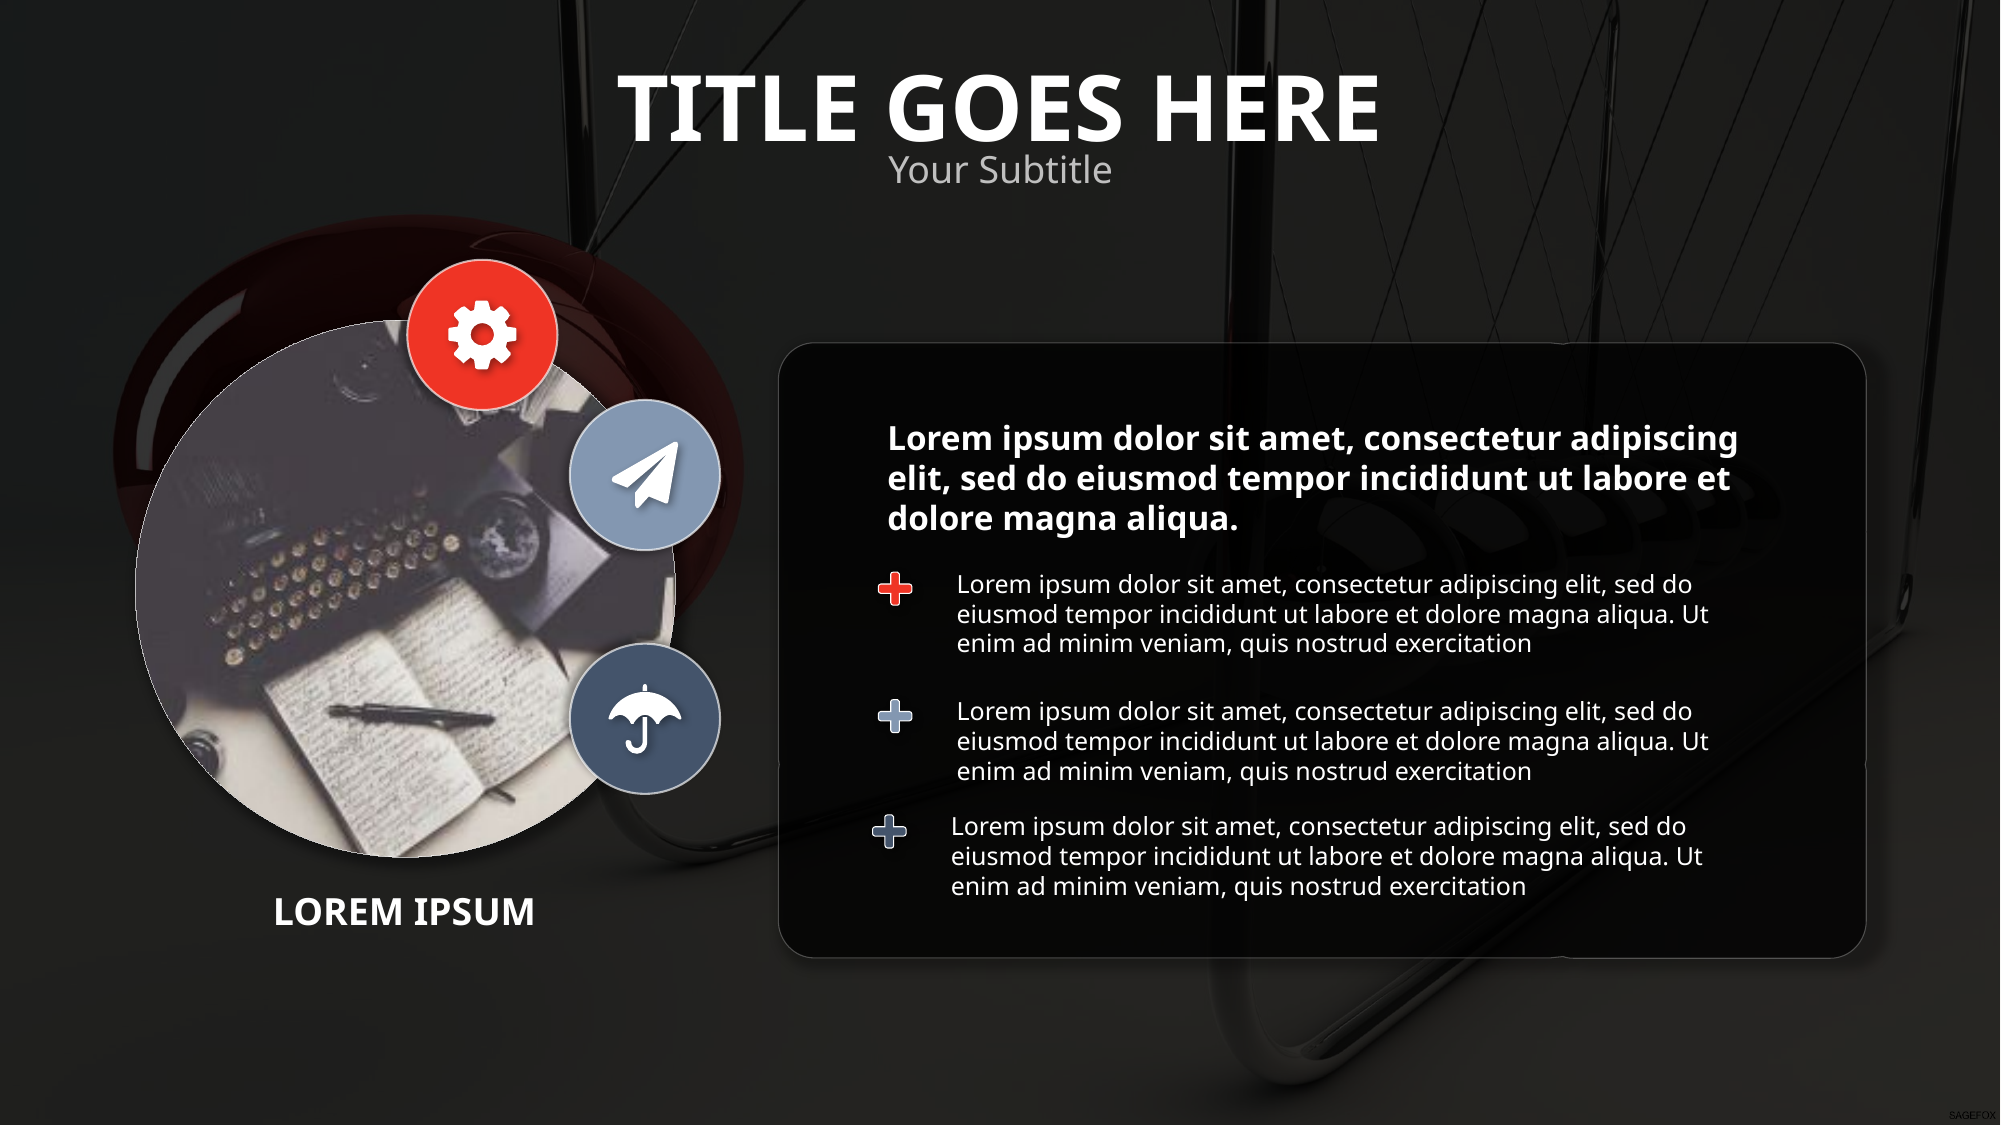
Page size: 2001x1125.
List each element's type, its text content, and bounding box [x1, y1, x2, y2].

text_box Lorem ipsum dolor sit amet, consectetur adipiscing elit, sed do eiusmod tempor incididunt ut labore et dolore magna aliqua. Ut enim ad minim veniam, quis nostrud exercitation [940, 805, 1753, 906]
text_box [872, 814, 907, 848]
text_box [878, 572, 912, 606]
text_box [878, 699, 912, 733]
picture [0, 0, 2001, 1125]
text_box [548, 42, 1452, 199]
text_box Lorem ipsum dolor sit amet, consectetur adipiscing elit, sed do eiusmod tempor incididunt ut labore et dolore magna aliqua. Ut enim ad minim veniam, quis nostrud exercitation [946, 563, 1759, 663]
text_box [676, 649, 722, 789]
text_box [676, 707, 682, 720]
text_box LOREM IPSUM [133, 880, 676, 941]
text_box Lorem ipsum dolor sit amet, consectetur adipiscing elit, sed do eiusmod tempor incididunt ut labore et dolore magna aliqua. Ut enim ad minim veniam, quis nostrud exercitation [946, 690, 1759, 791]
text_box [676, 405, 722, 545]
text_box Lorem ipsum dolor sit amet, consectetur adipiscing elit, sed do eiusmod tempor incididunt ut labore et dolore magna aliqua. [872, 409, 1773, 545]
text_box [454, 300, 511, 320]
text_box [407, 258, 558, 320]
text_box [777, 341, 1868, 960]
